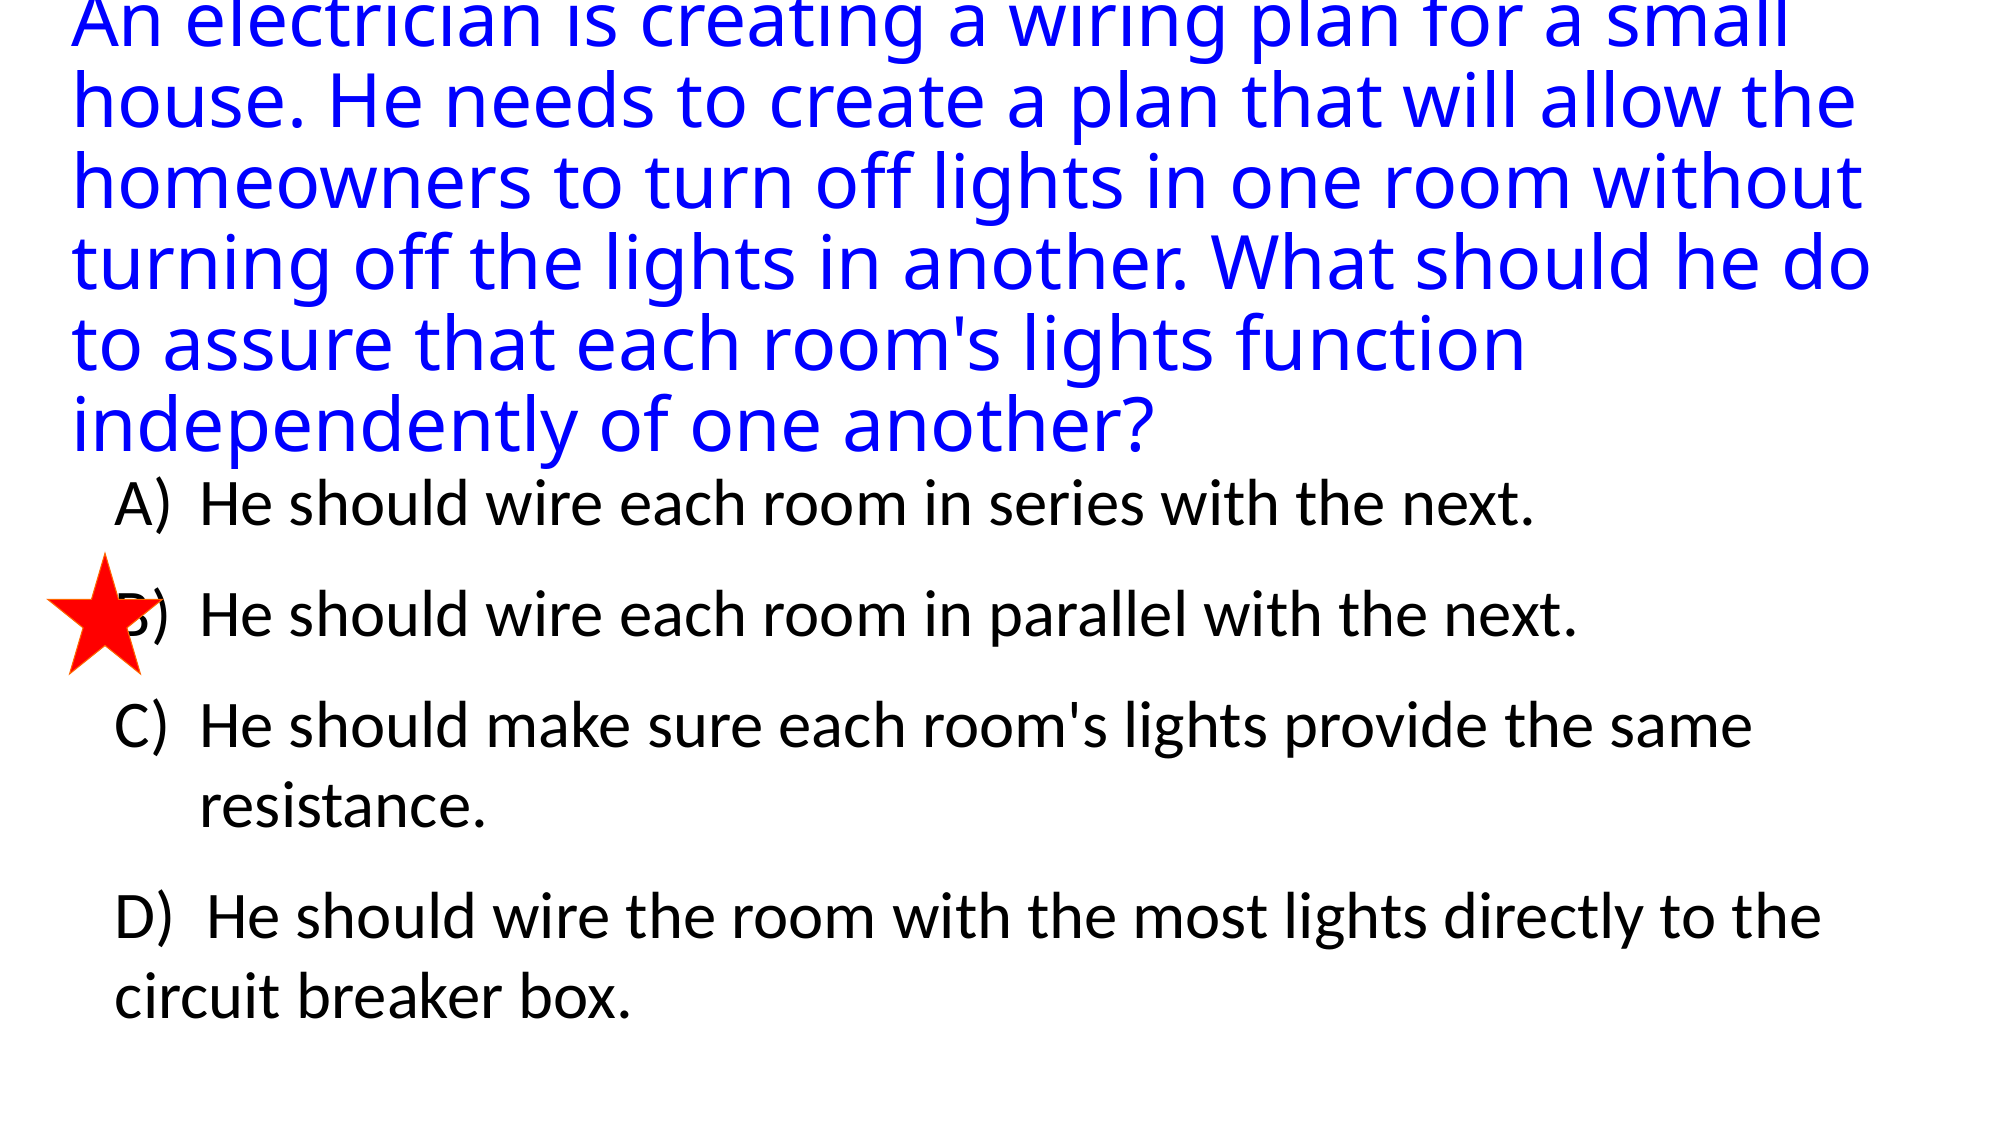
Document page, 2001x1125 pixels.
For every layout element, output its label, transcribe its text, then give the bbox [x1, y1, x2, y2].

text_box [46, 551, 164, 676]
title An electrician is creating a wiring plan for a small house. He needs to create a plan that will allow the homeowners to turn off lights in one room without turning off the lights in another. What should he do to assure that each room's lights function independently of one another? [55, 115, 1953, 334]
text_box He should wire each room in series with the next. He should wire each room in parallel with the next. He should make sure each room's lights provide the same resistance. D) He should wire the room with the most lights directly to the circuit breaker box. [100, 450, 2000, 1040]
